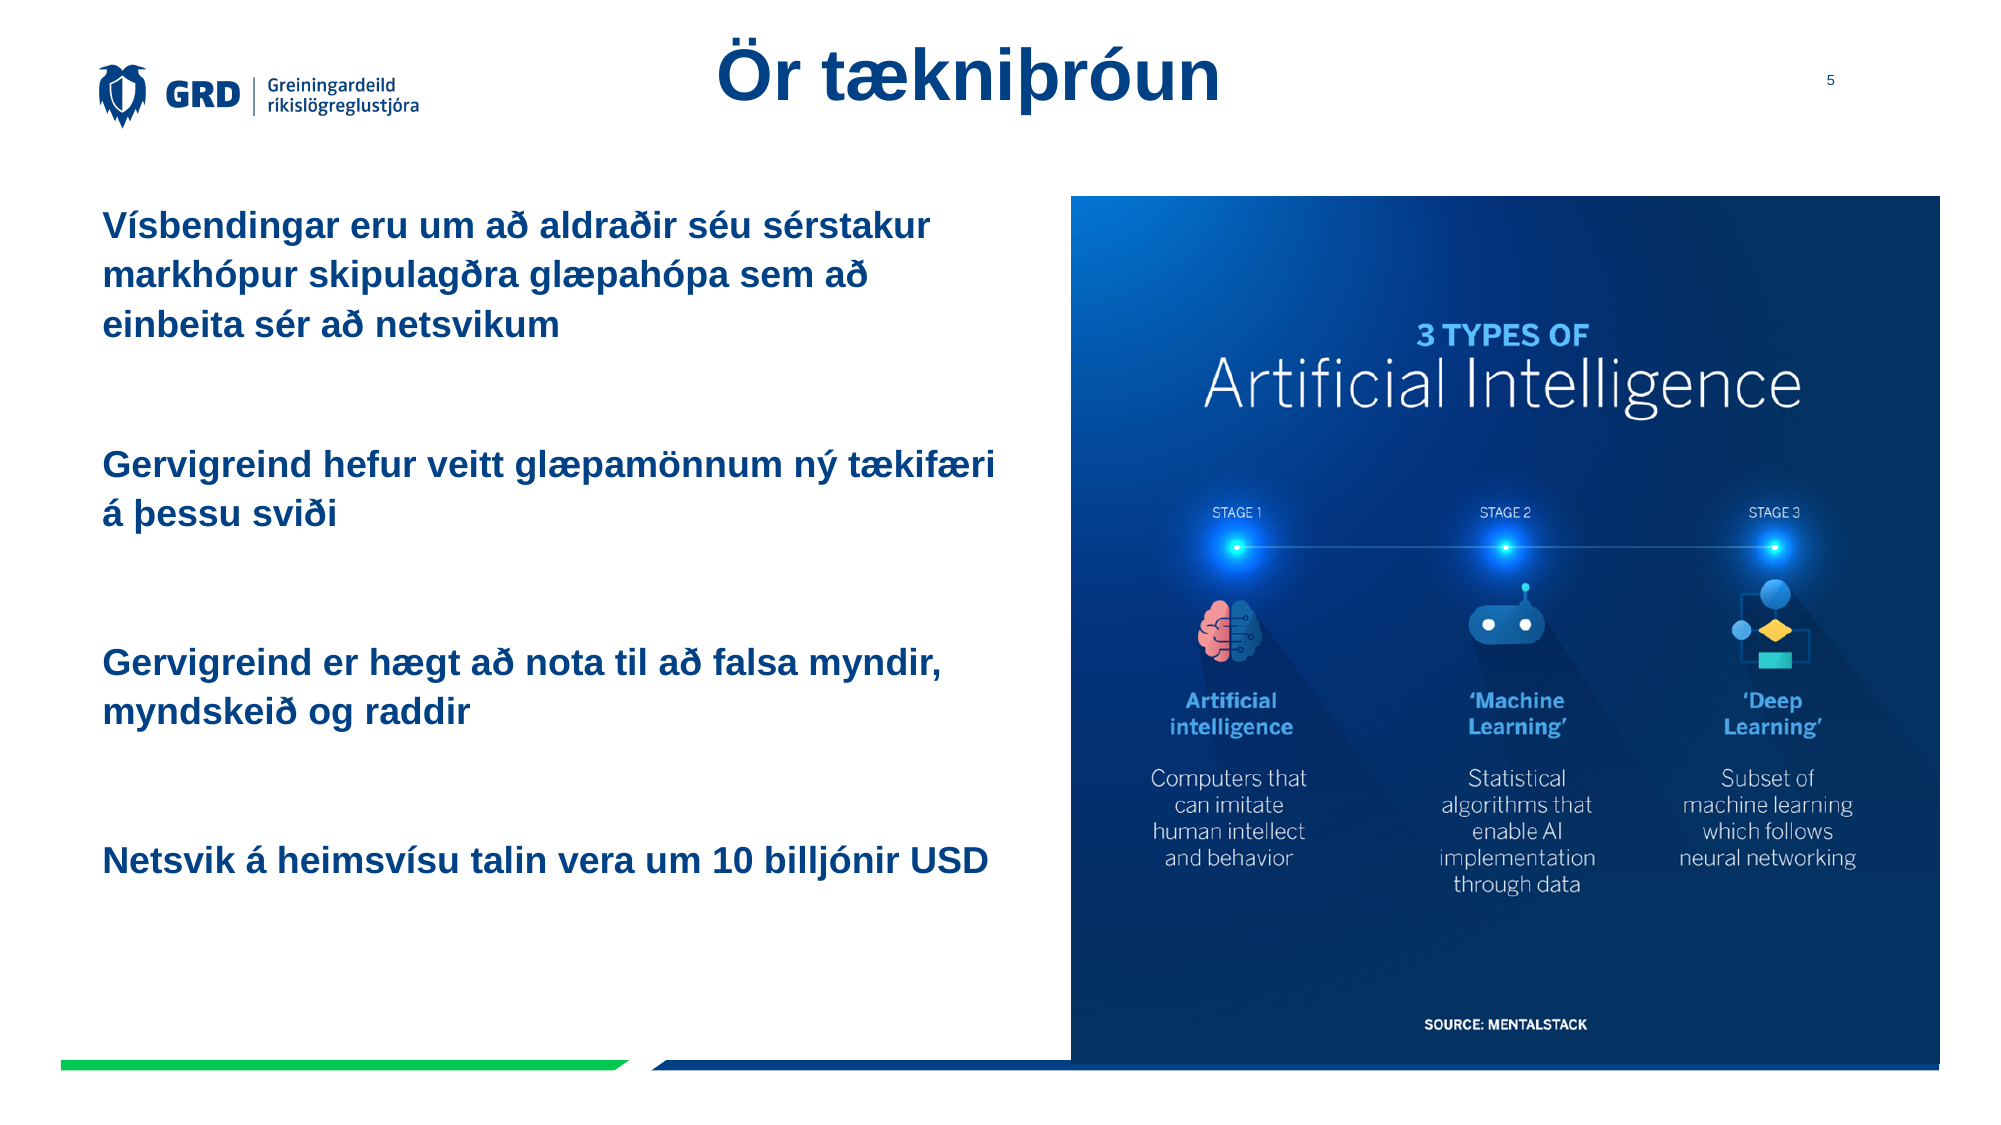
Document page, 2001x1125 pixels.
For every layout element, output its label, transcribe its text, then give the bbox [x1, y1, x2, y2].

title Ör tækniþróun [716, 19, 2000, 161]
picture [68, 13, 450, 177]
list Vísbendingar eru um að aldraðir séu sérstakur markhópur skipulagðra glæpahópa sem að einbeita sér að netsvikum Gervigreind hefur veitt glæpamönnum ný tækifæri á þessu sviði Gervigreind er hægt að nota til að falsa myndir, myndskeið og raddir Netsvik á heimsvísu talin vera um 10 billjónir USD [102, 196, 1012, 1012]
slide_number 5 [1826, 71, 1940, 105]
picture [1071, 196, 1940, 1064]
